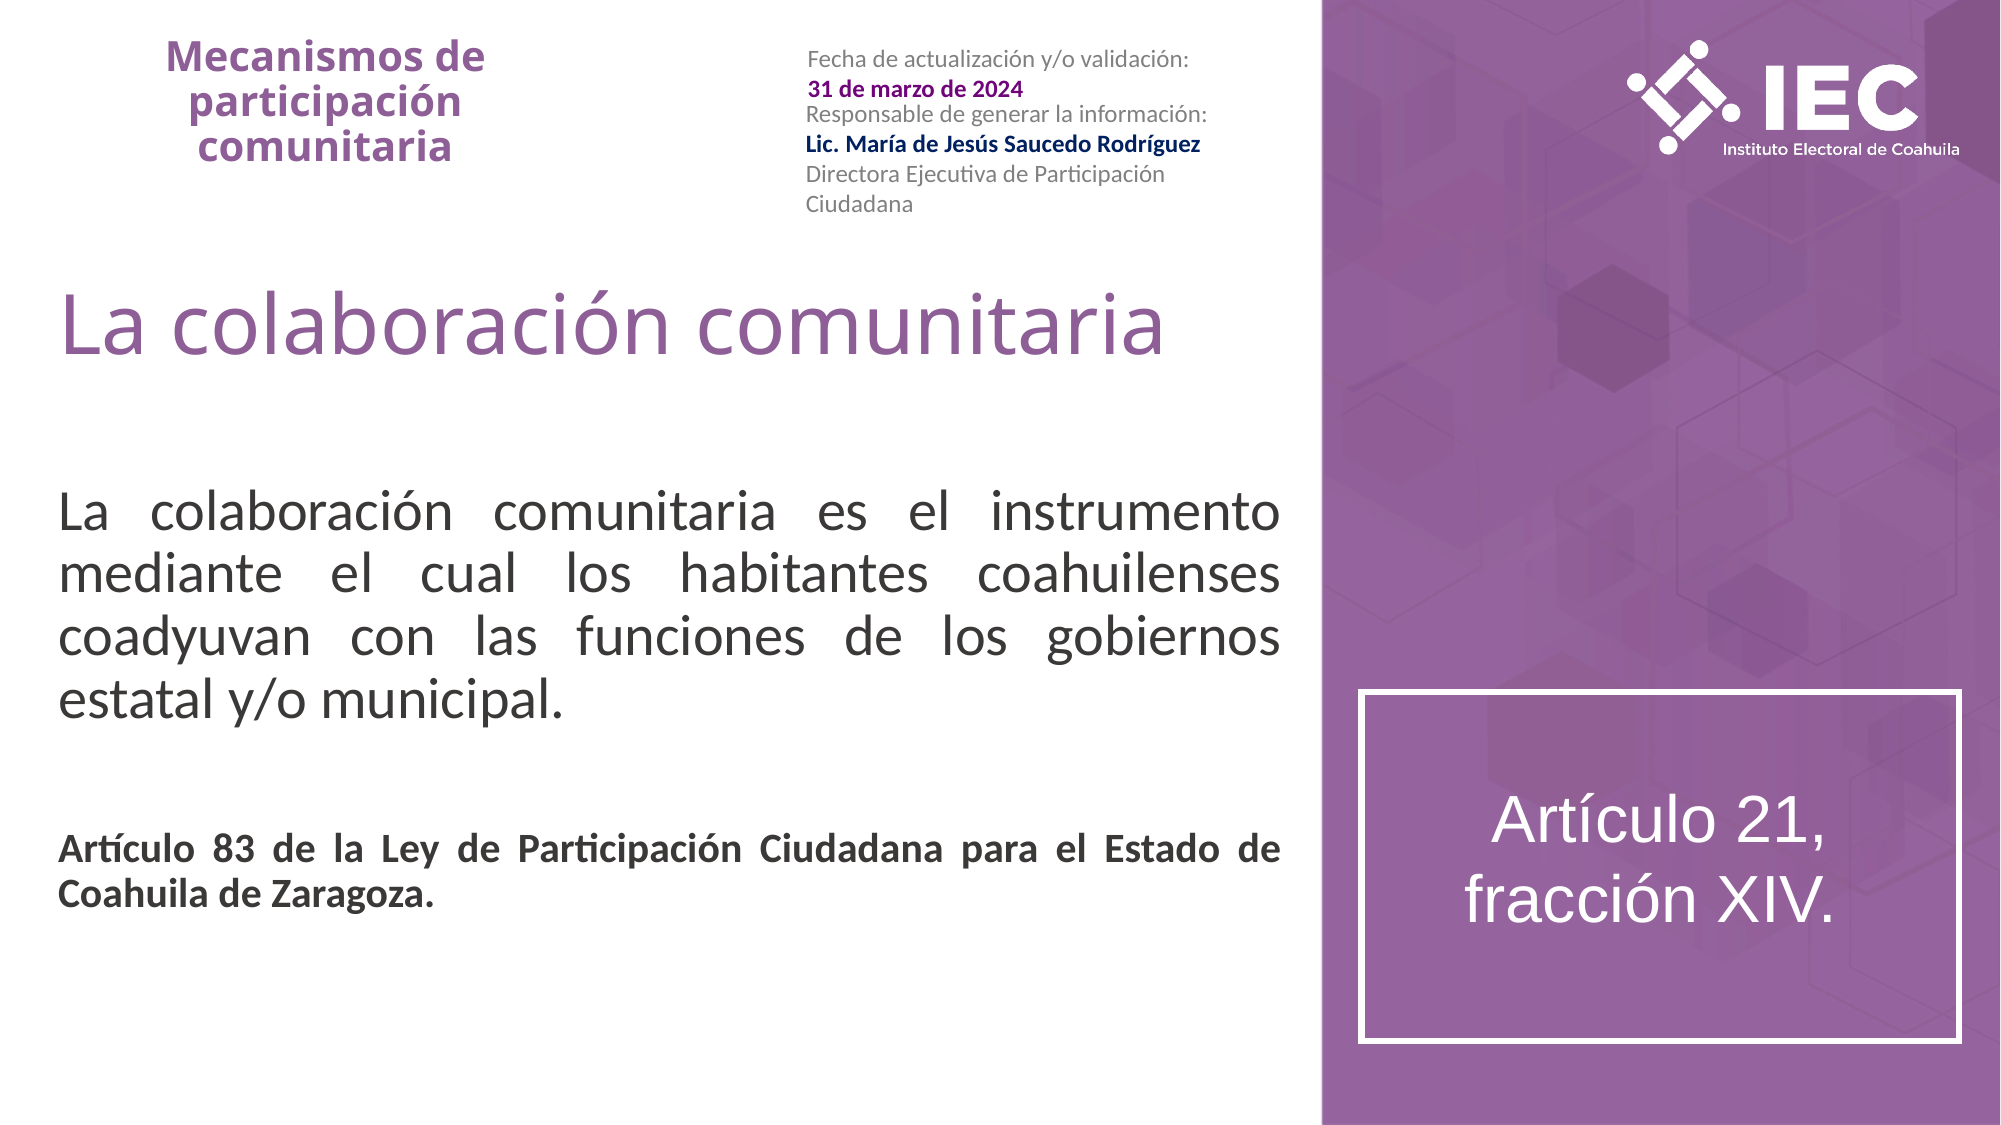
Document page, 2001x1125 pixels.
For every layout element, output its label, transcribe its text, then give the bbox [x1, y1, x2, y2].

list La colaboración comunitaria es el instrumento mediante el cual los habitantes coahuilenses coadyuvan con las funciones de los gobiernos estatal y/o municipal. Artículo 83 de la Ley de Participación Ciudadana para el Estado de Coahuila de Zaragoza. [43, 472, 1298, 1042]
text_box Mecanismos de participación comunitaria [41, 24, 610, 182]
title La colaboración comunitaria [43, 273, 1256, 381]
text_box Fecha de actualización y/o validación: 31 de marzo de 2024 [792, 35, 1212, 110]
text_box [1360, 691, 1960, 1042]
text_box Responsable de generar la información: Lic. María de Jesús Saucedo Rodríguez Directora Ejecutiva de Participación Ciudadana [791, 89, 1256, 255]
picture [0, 0, 2001, 1125]
